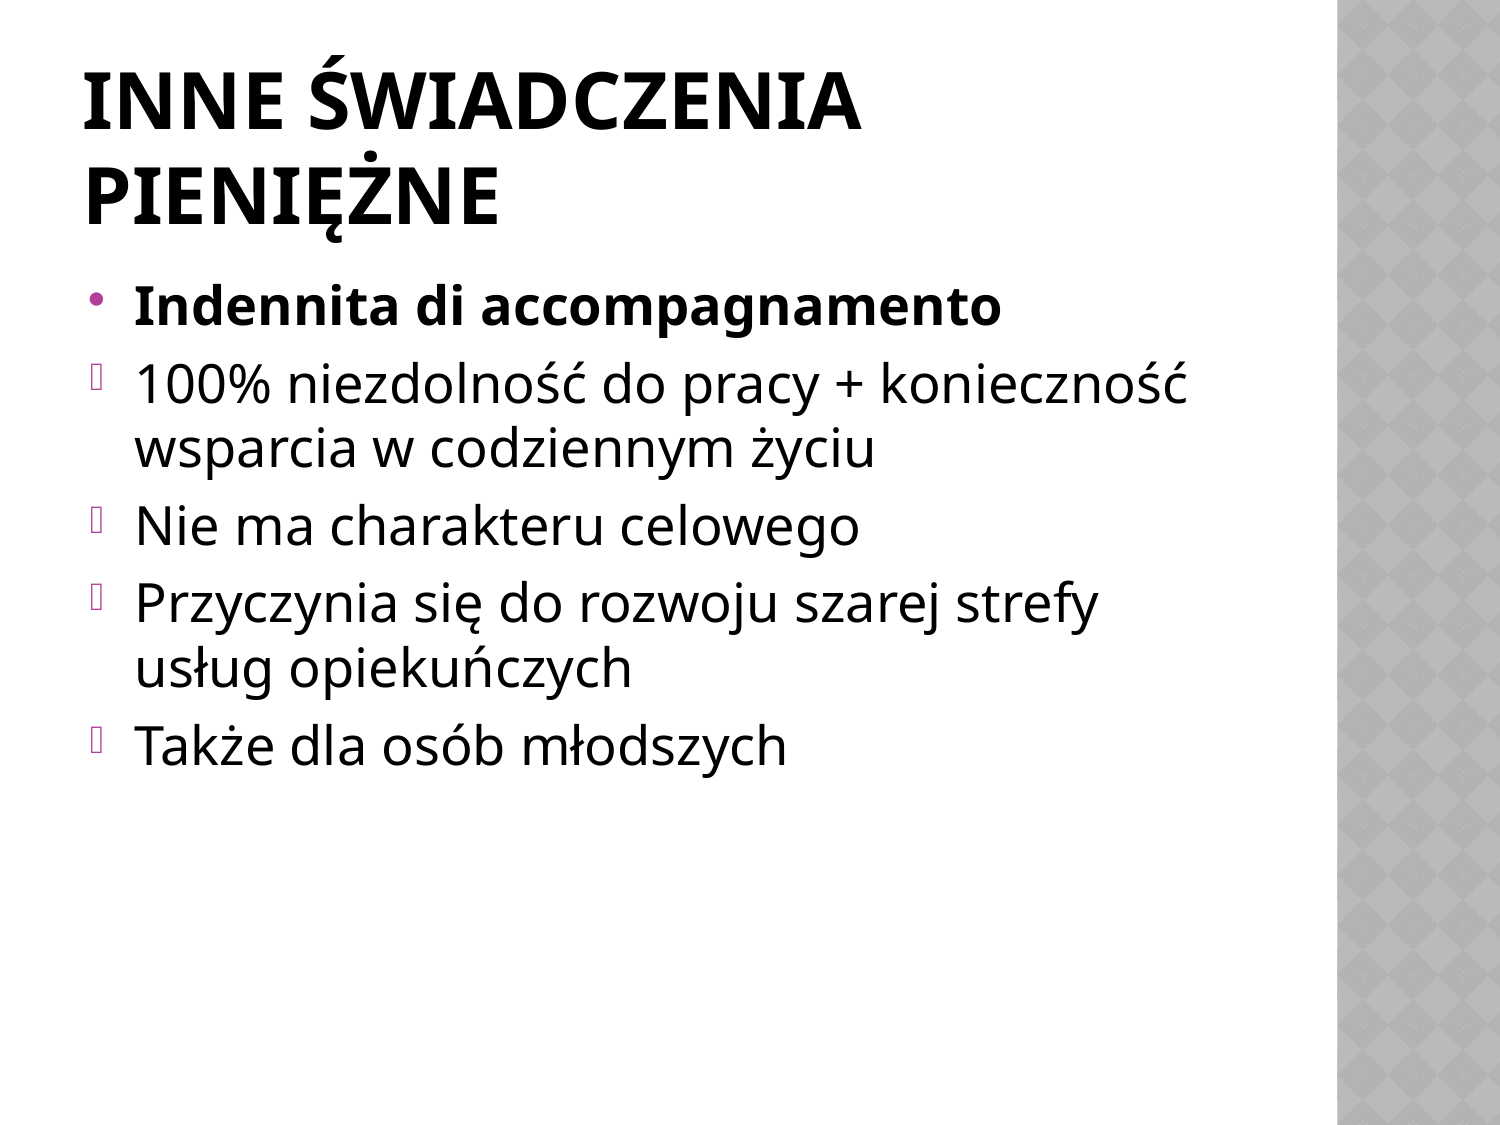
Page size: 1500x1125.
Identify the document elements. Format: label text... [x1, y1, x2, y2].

title Inne świadczenia pieniężne [75, 52, 1263, 240]
list Indennita di accompagnamento 100% niezdolność do pracy + konieczność wsparcia w codziennym życiu Nie ma charakteru celowego Przyczynia się do rozwoju szarej strefy usług opiekuńczych Także dla osób młodszych [75, 264, 1263, 1059]
